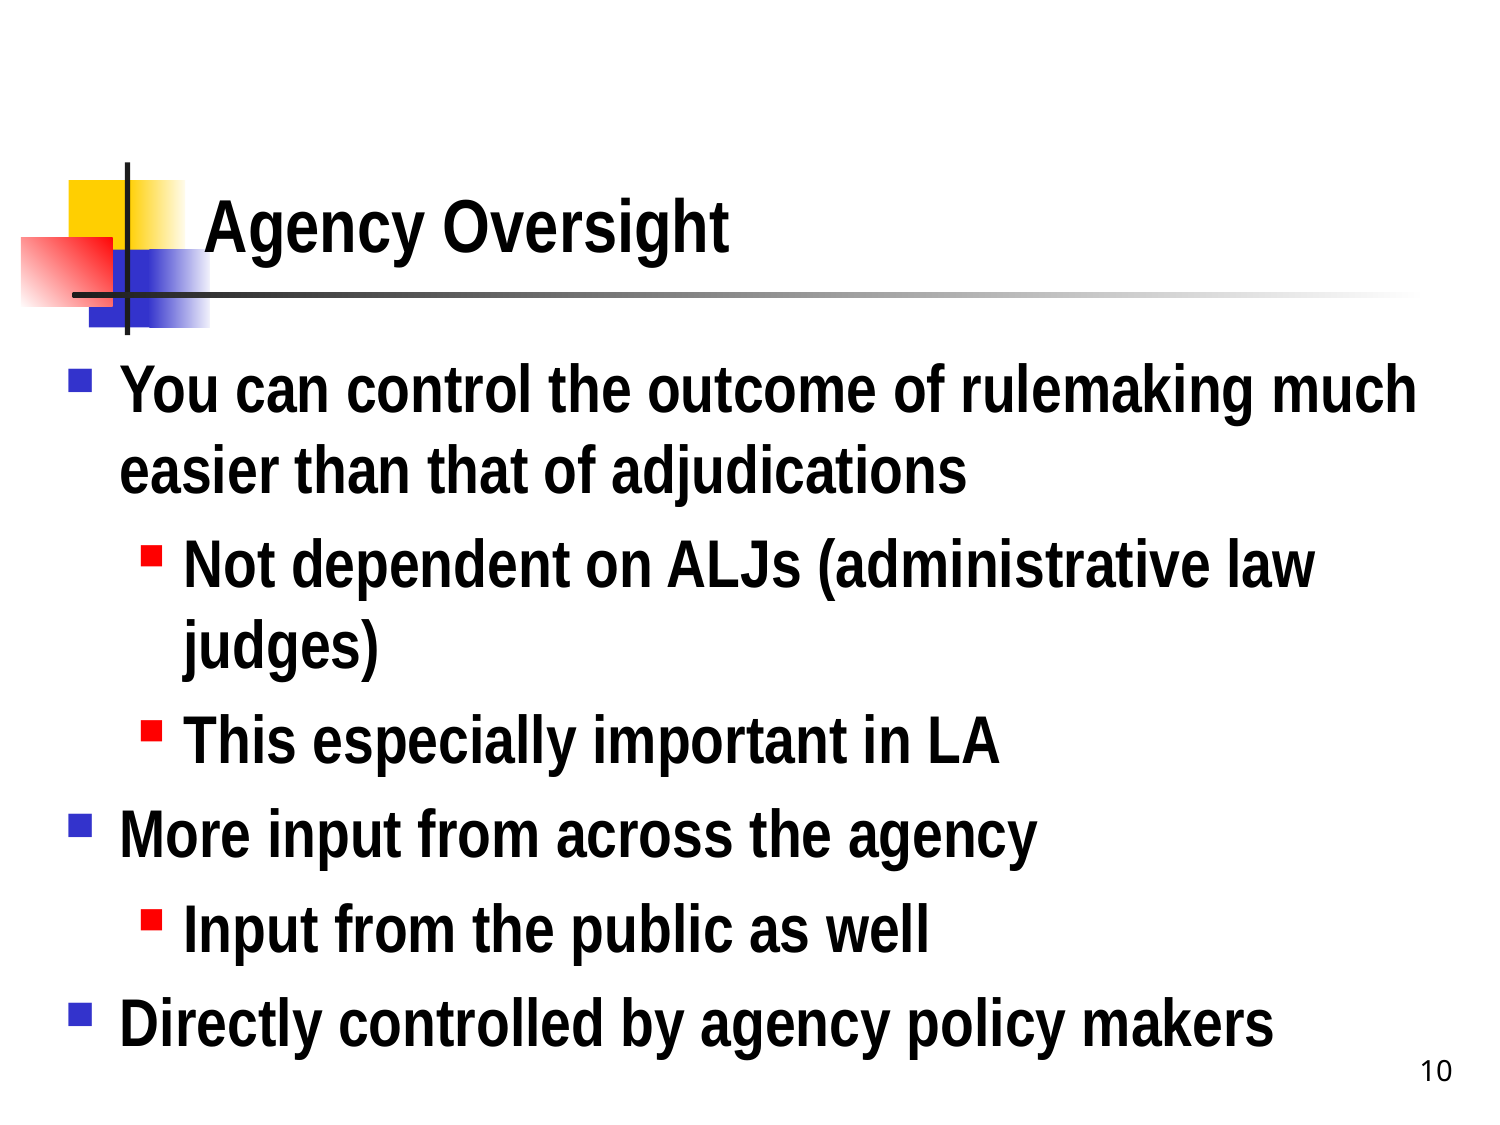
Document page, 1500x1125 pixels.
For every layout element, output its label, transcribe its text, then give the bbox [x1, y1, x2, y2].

slide_number 10 [1155, 1024, 1468, 1100]
title Agency Oversight [188, 35, 1468, 275]
list You can control the outcome of rulemaking much easier than that of adjudications Not dependent on ALJs (administrative law judges) This especially important in LA More input from across the agency Input from the public as well Directly controlled by agency policy makers [50, 337, 1450, 1075]
